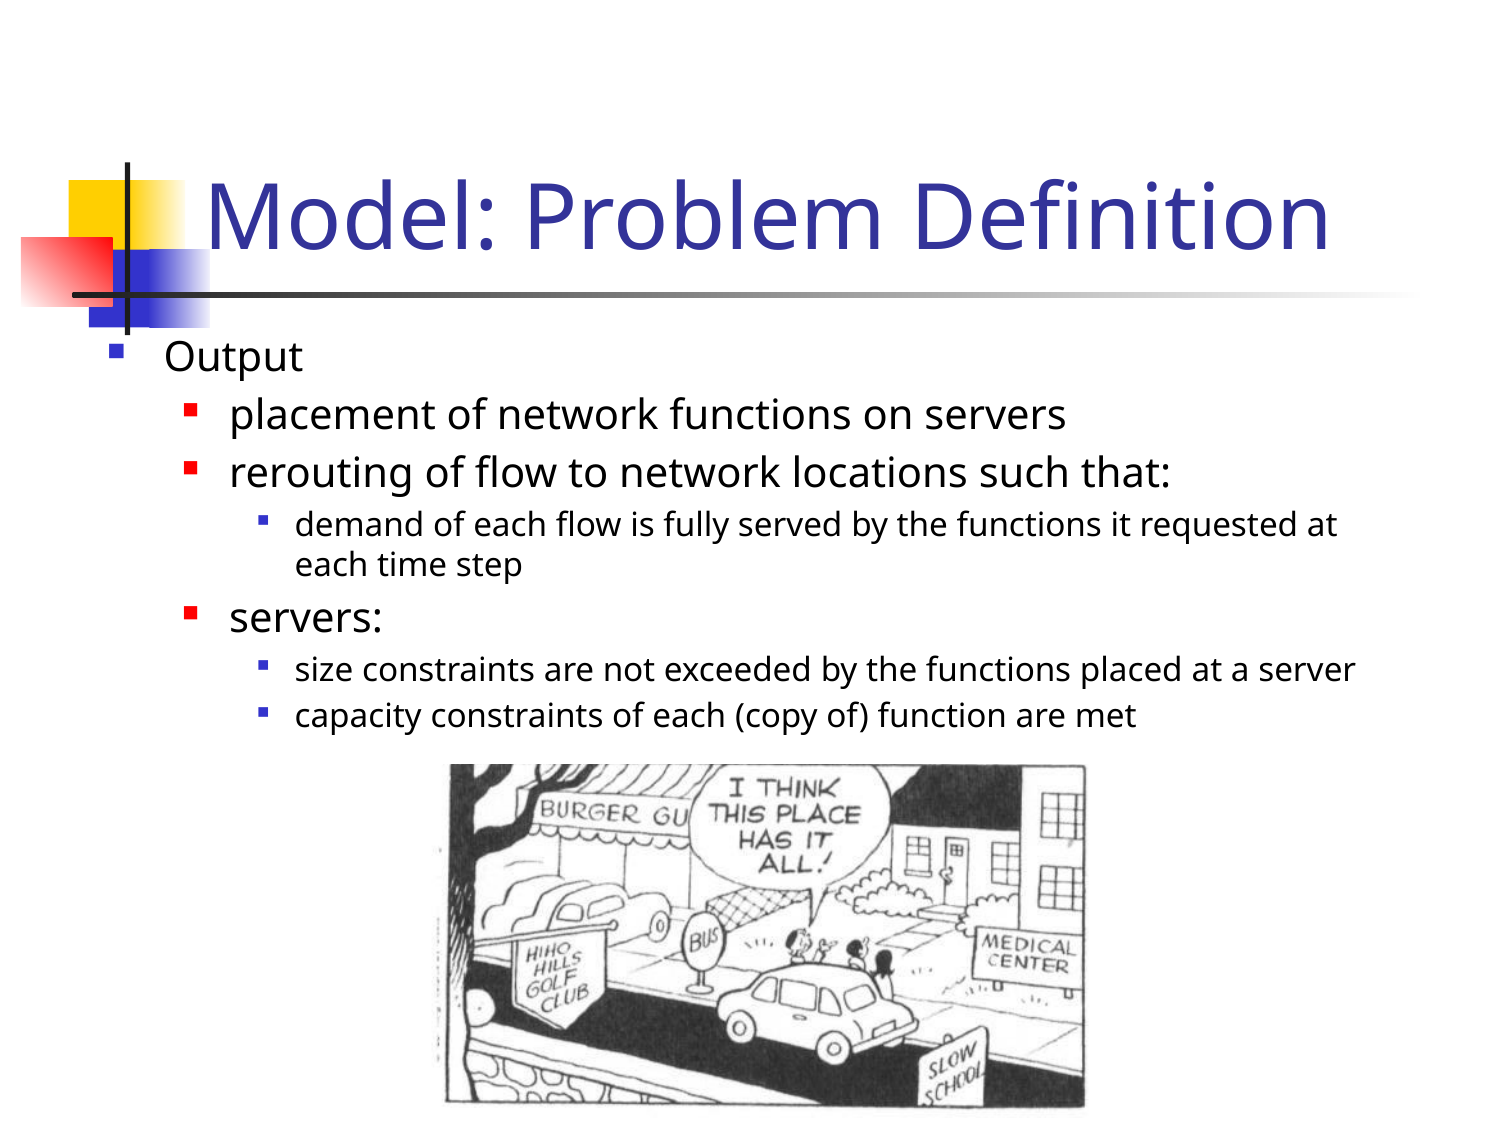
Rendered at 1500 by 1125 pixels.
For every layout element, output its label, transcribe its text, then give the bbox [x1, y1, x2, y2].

title Model: Problem Definition [188, 35, 1468, 275]
text_box Output placement of network functions on servers rerouting of flow to network locations such that: demand of each flow is fully served by the functions it requested at each time step servers: size constraints are not exceeded by the functions placed at a server capacity constraints of each (copy of) function are met [92, 322, 1413, 1097]
picture [424, 764, 1090, 1118]
